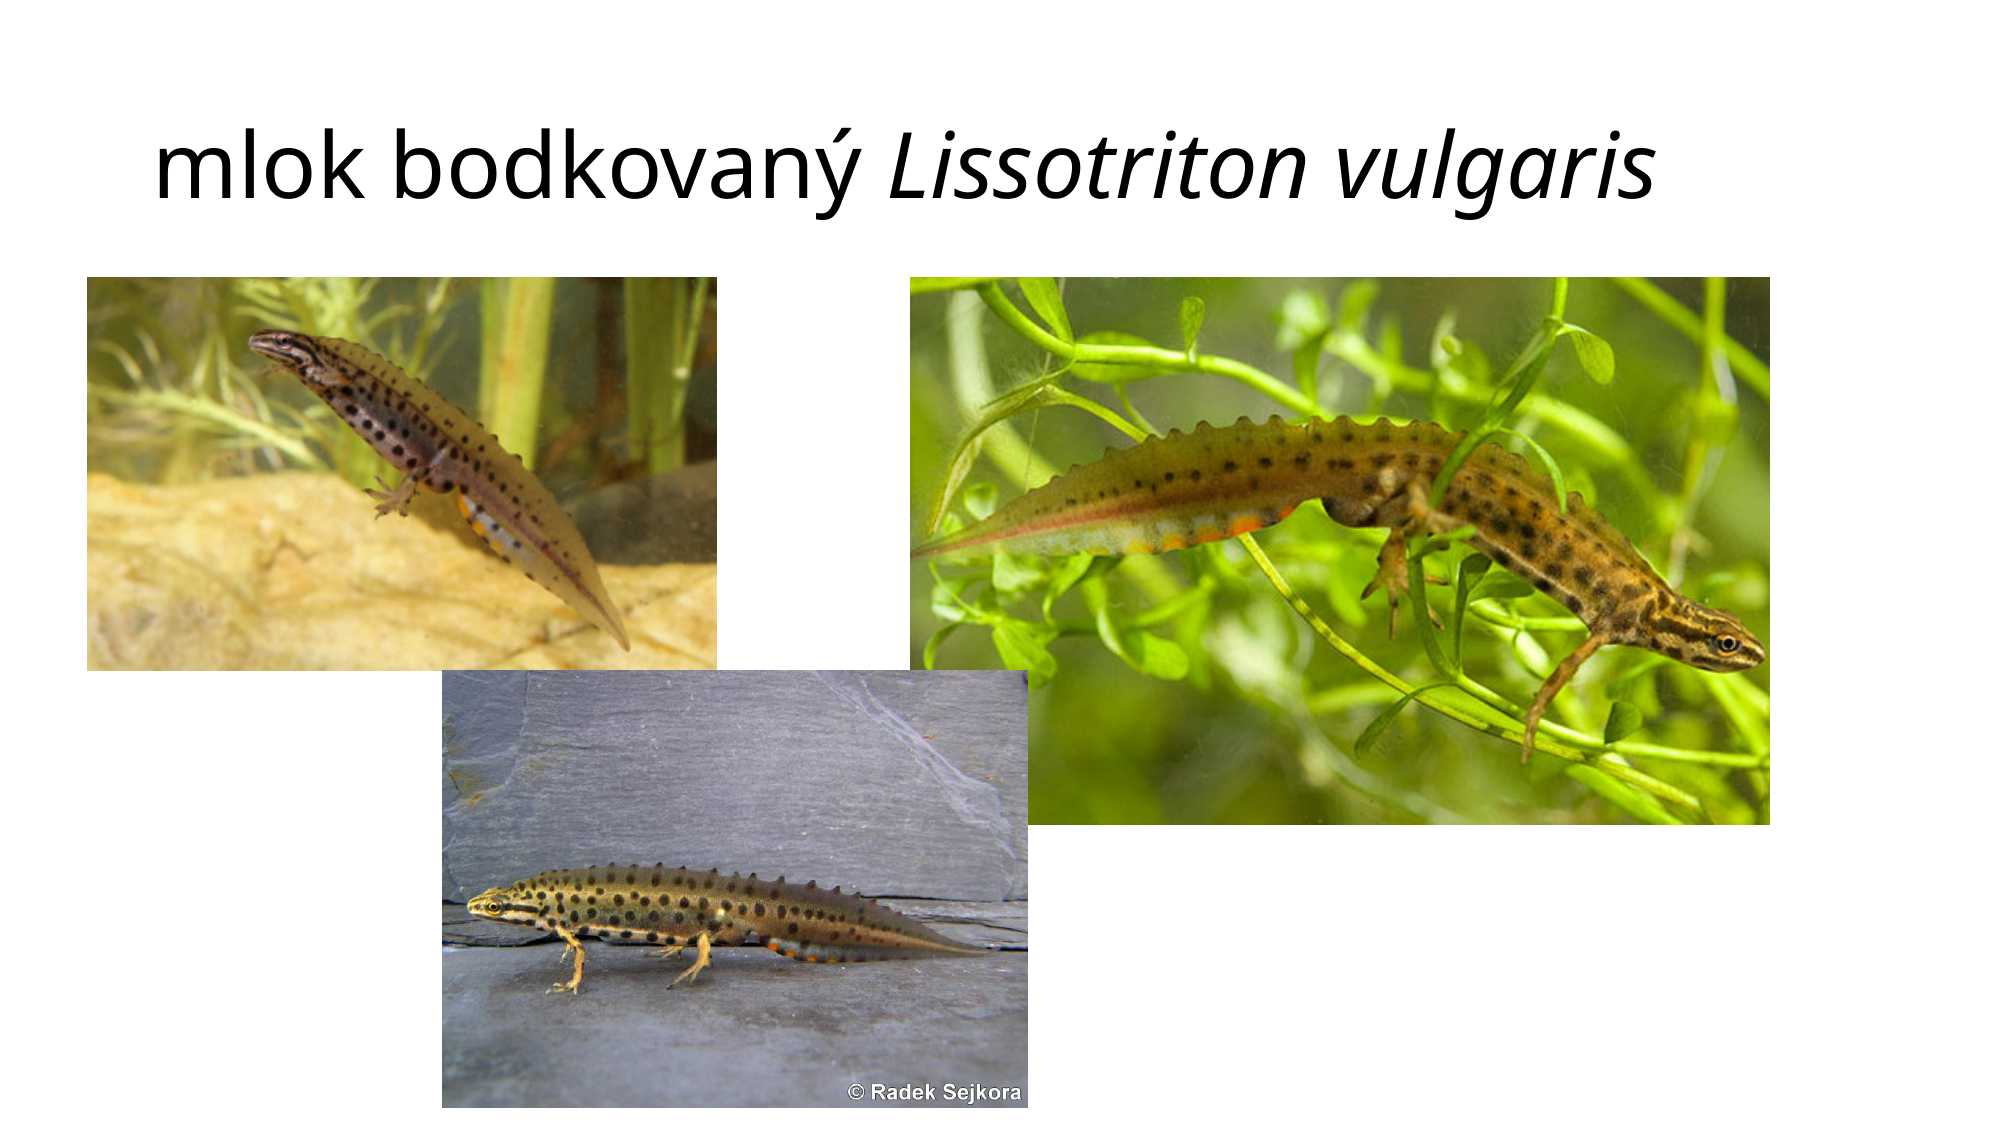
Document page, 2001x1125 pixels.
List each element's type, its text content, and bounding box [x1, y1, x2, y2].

title mlok bodkovaný Lissotriton vulgaris [137, 59, 1863, 278]
picture [442, 277, 1770, 1108]
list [87, 277, 717, 671]
